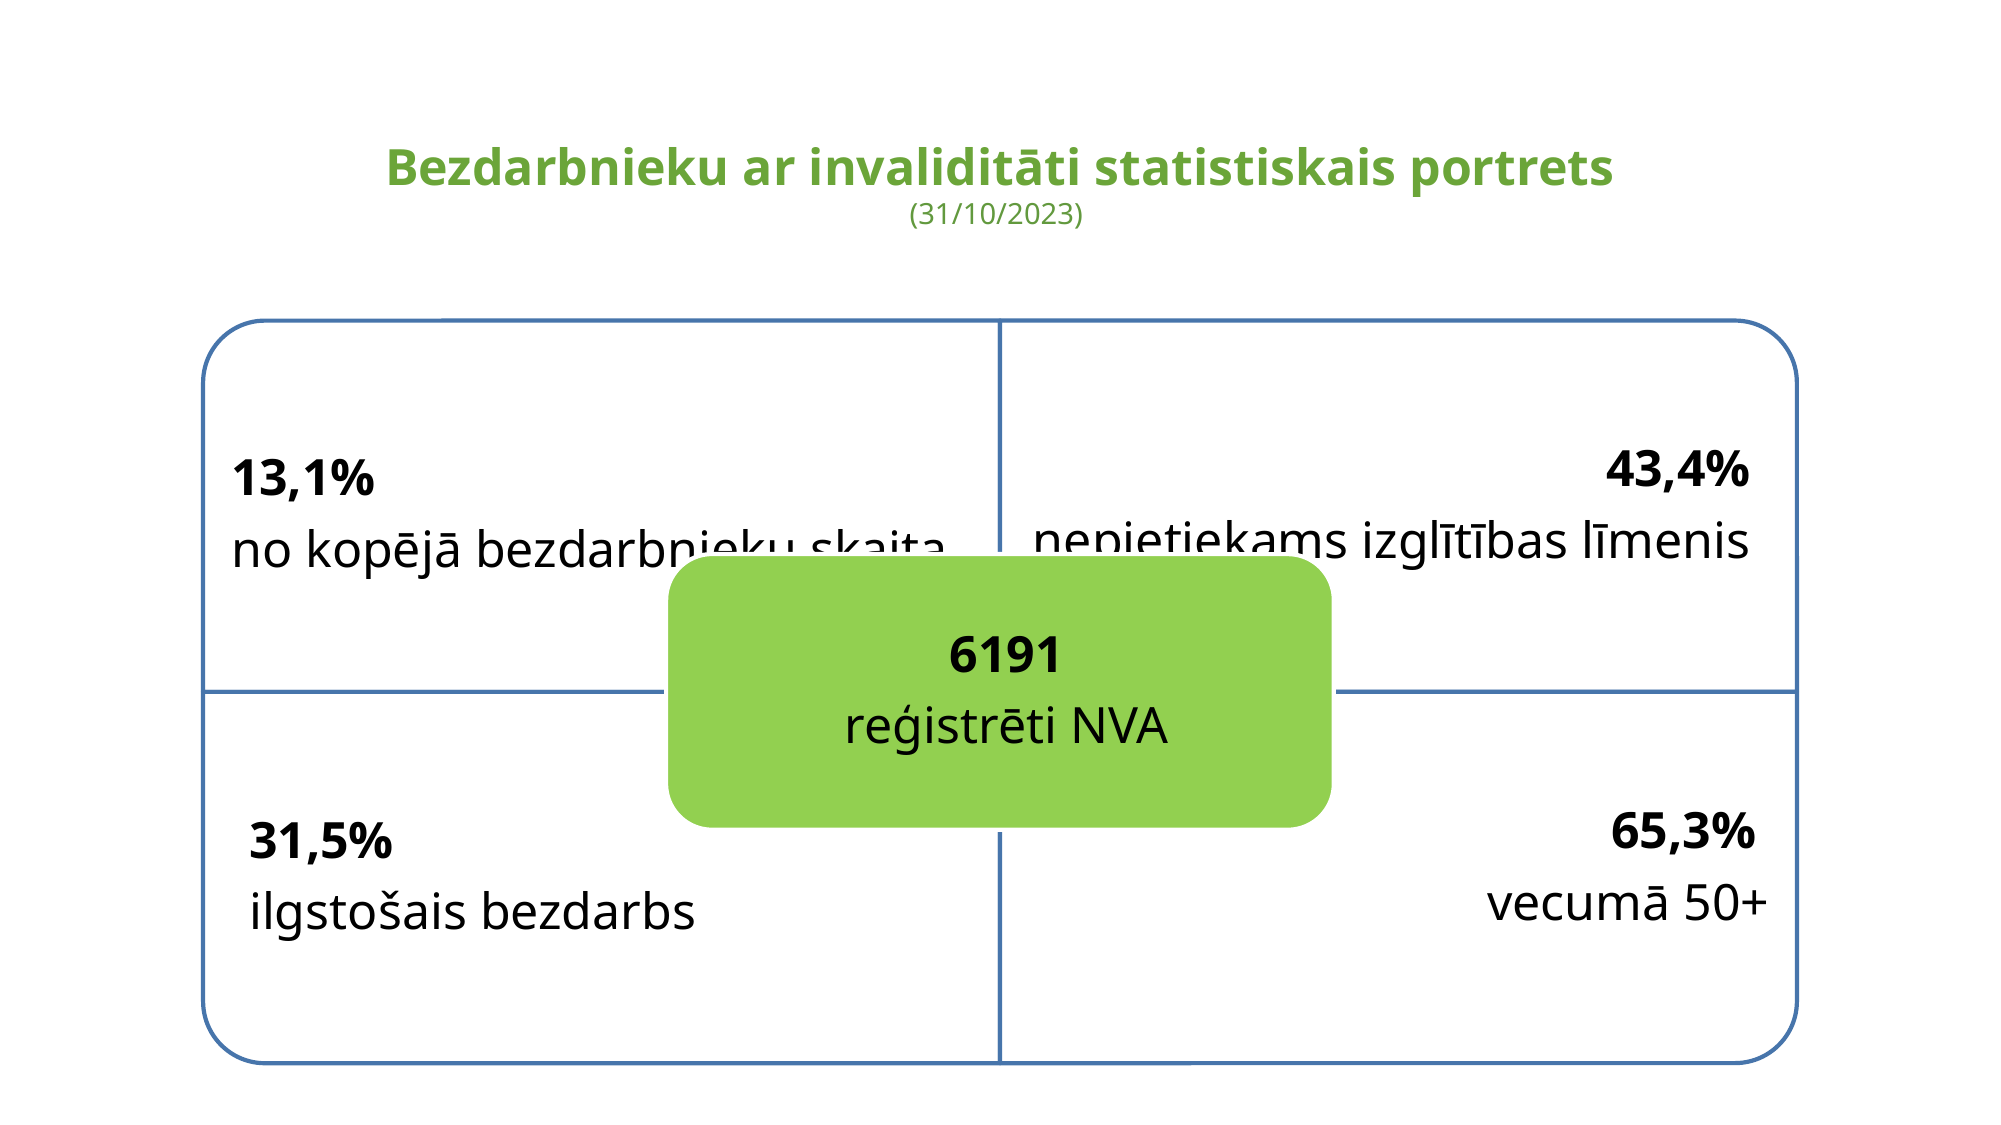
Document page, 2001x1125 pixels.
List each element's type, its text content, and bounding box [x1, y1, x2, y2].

text_box Bezdarbnieku ar invaliditāti statistiskais portrets (31/10/2023) [253, 128, 1747, 292]
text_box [202, 320, 1798, 1064]
